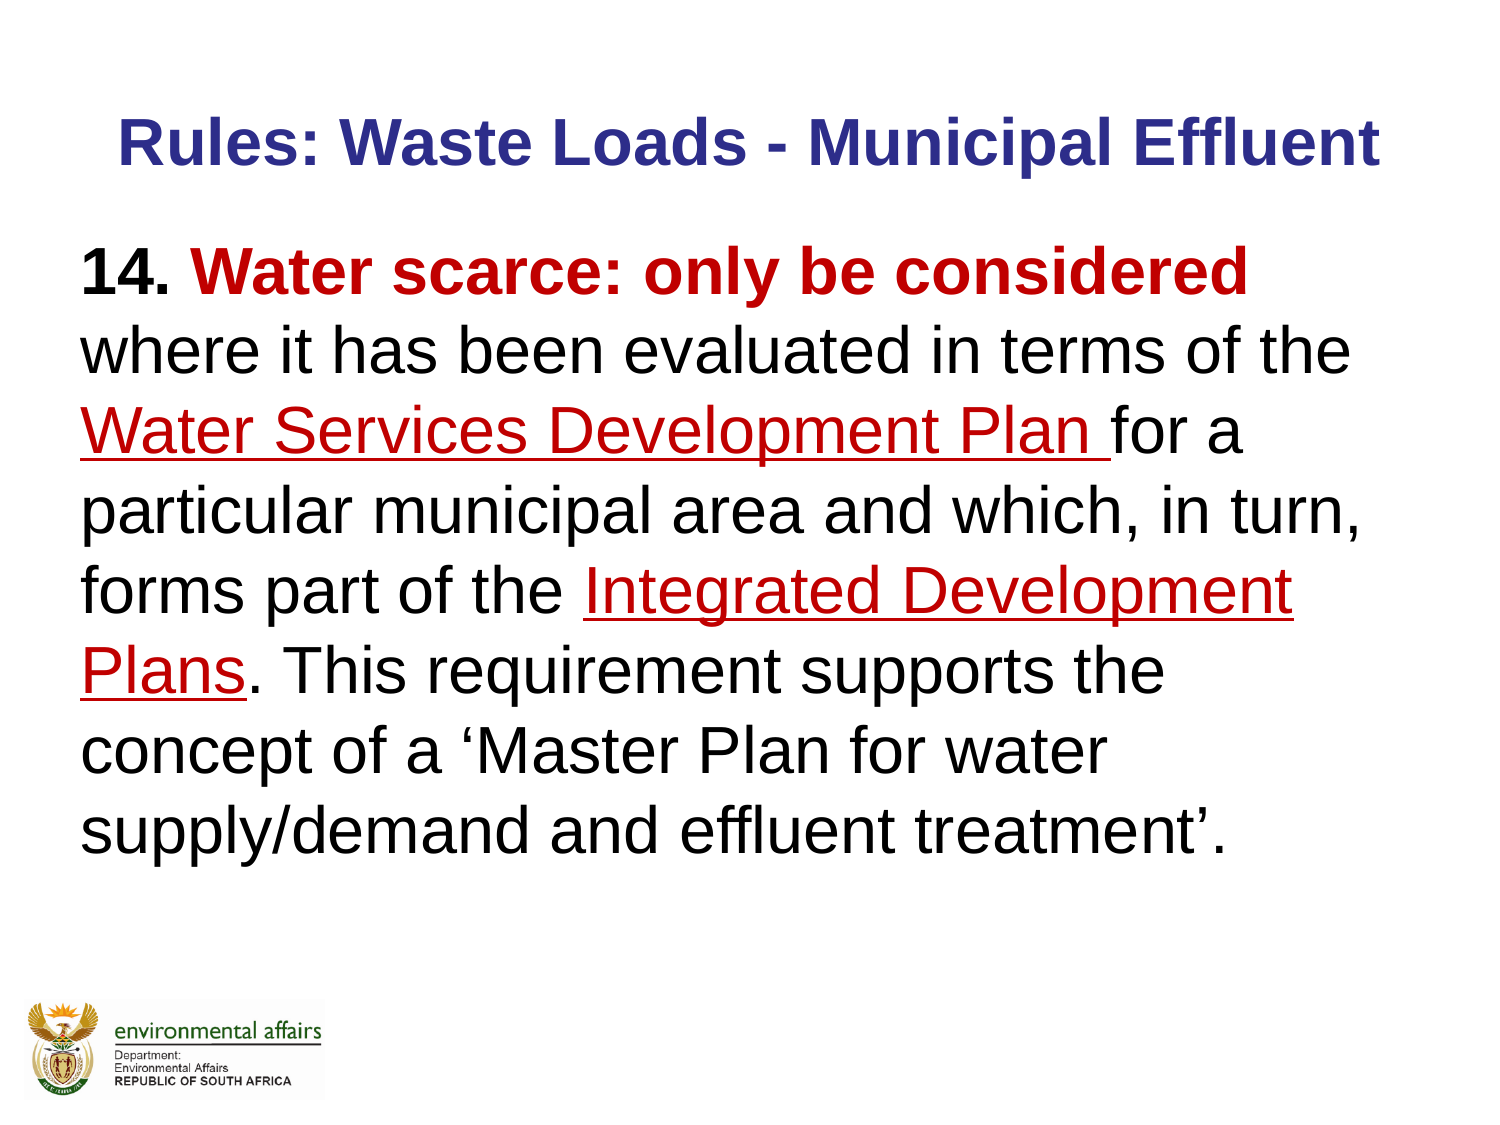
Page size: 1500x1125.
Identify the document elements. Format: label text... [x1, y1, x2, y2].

picture [24, 999, 325, 1100]
title Rules: Waste Loads - Municipal Effluent [74, 44, 1426, 233]
list 14. Water scarce: only be considered where it has been evaluated in terms of the Water Services Development Plan for a particular municipal area and which, in turn, forms part of the Integrated Development Plans. This requirement supports the concept of a ‘Master Plan for water supply/demand and effluent treatment’. [64, 219, 1416, 963]
